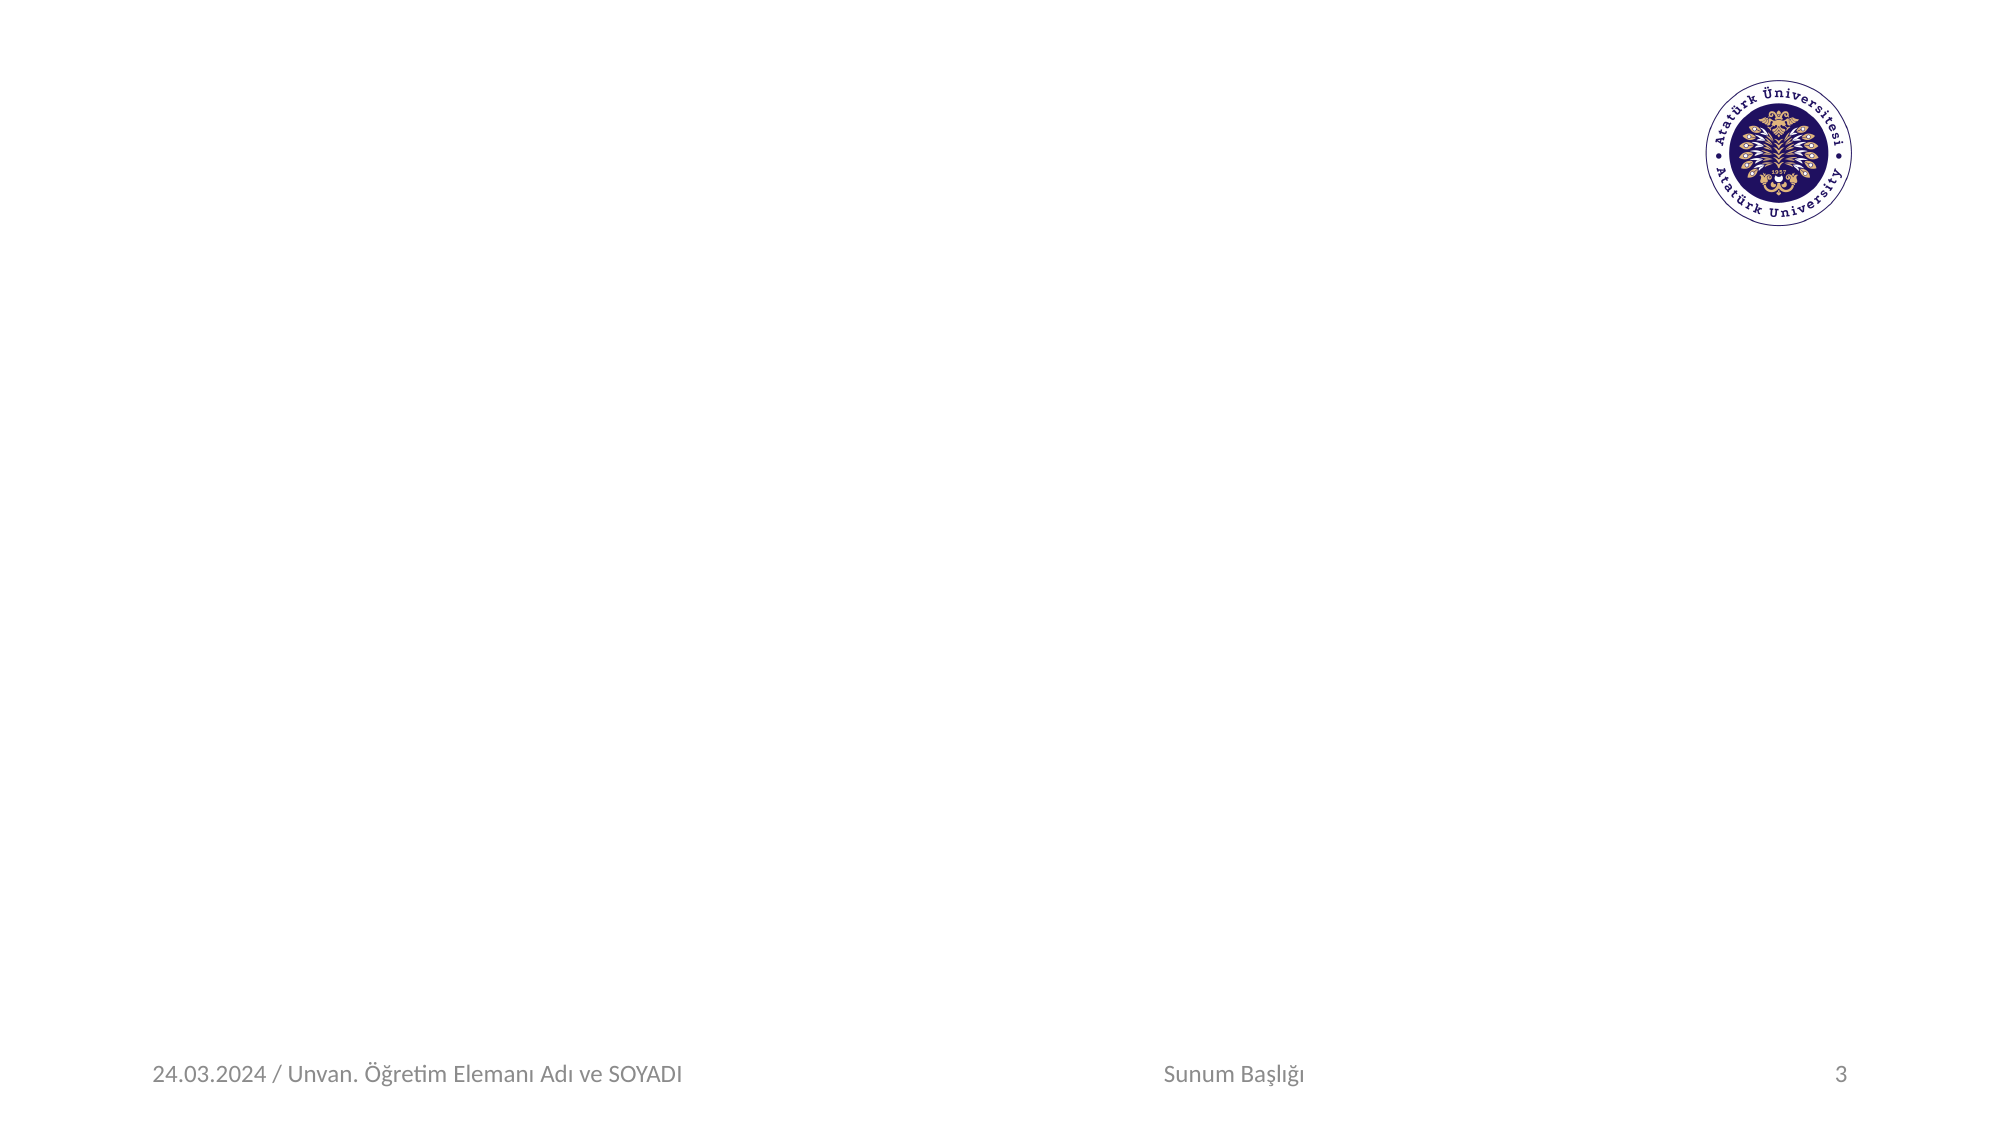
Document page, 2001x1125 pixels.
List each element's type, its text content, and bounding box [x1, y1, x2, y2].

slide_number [137, 1042, 708, 1103]
slide_number 3 [1740, 1042, 1863, 1103]
footer Sunum Başlığı [708, 1042, 1740, 1103]
picture [1693, 59, 1863, 238]
